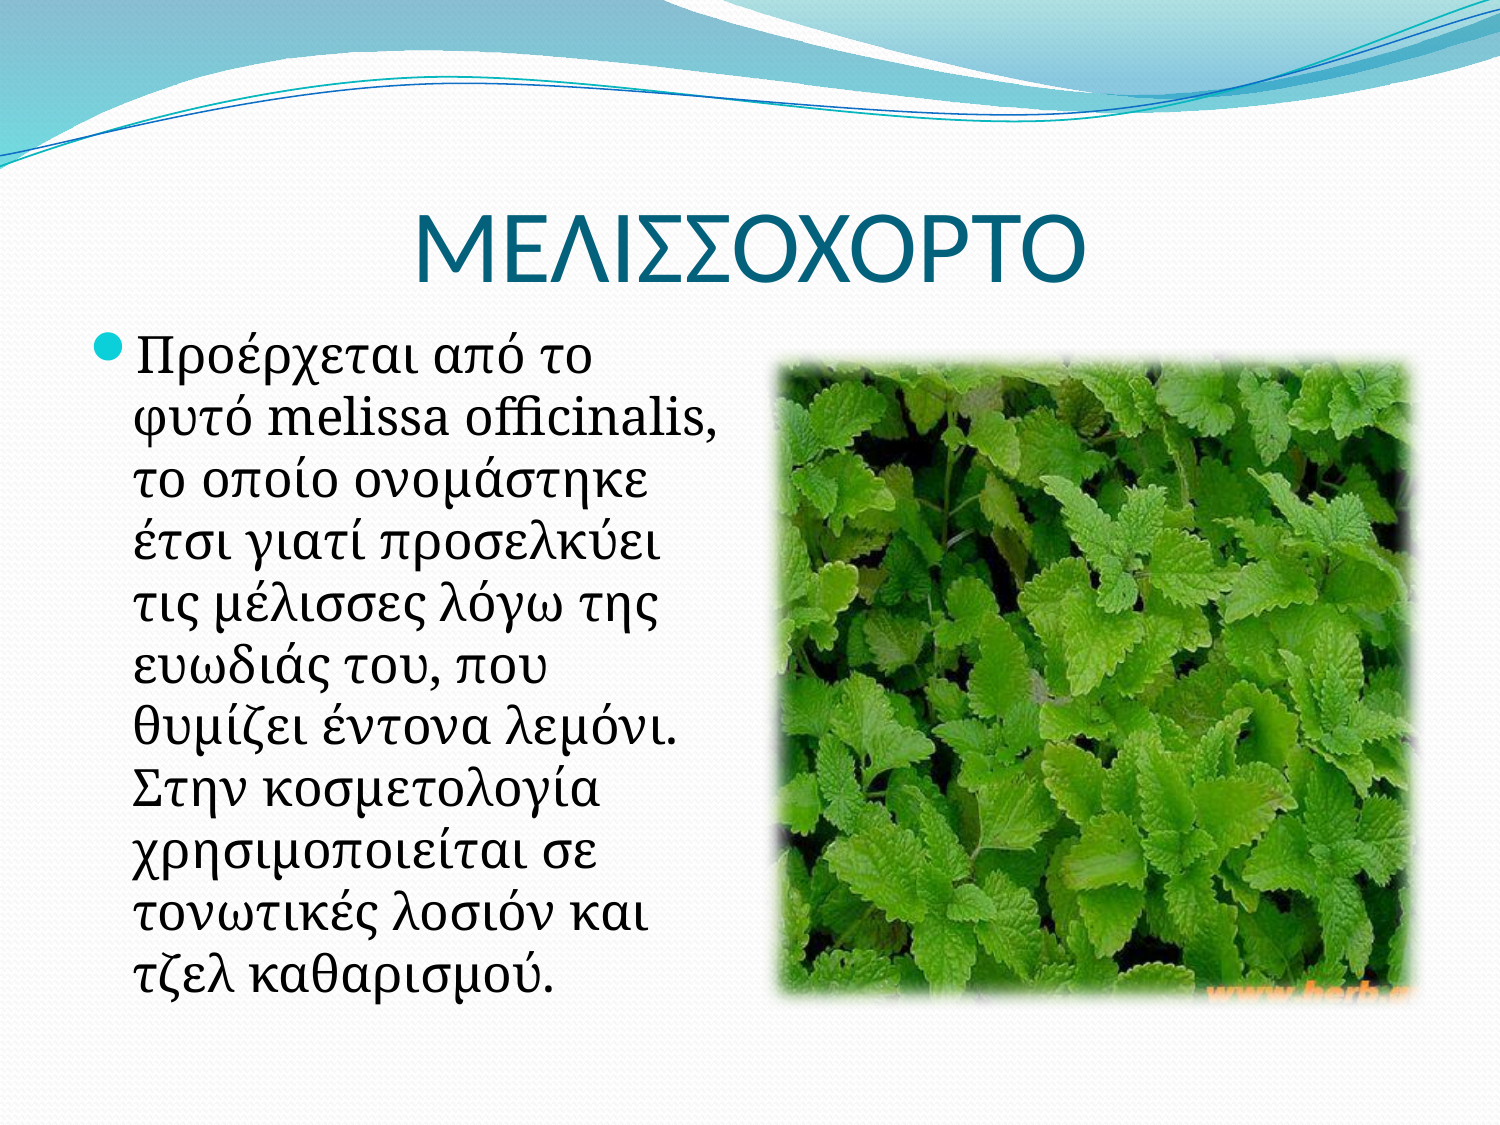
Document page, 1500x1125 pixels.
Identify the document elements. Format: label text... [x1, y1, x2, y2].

list Προέρχεται από το φυτό melissa officinalis, το οποίο ονομάστηκε έτσι γιατί προσελκύει τις μέλισσες λόγω της ευωδιάς του, που θυμίζει έντονα λεμόνι. Στην κοσμετολογία χρησιμοποιείται σε τονωτικές λοσιόν και τζελ καθαρισμού. [75, 314, 738, 1043]
title ΜΕΛΙΣΣΟΧΟΡΤΟ [75, 115, 1425, 303]
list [762, 347, 1426, 1011]
